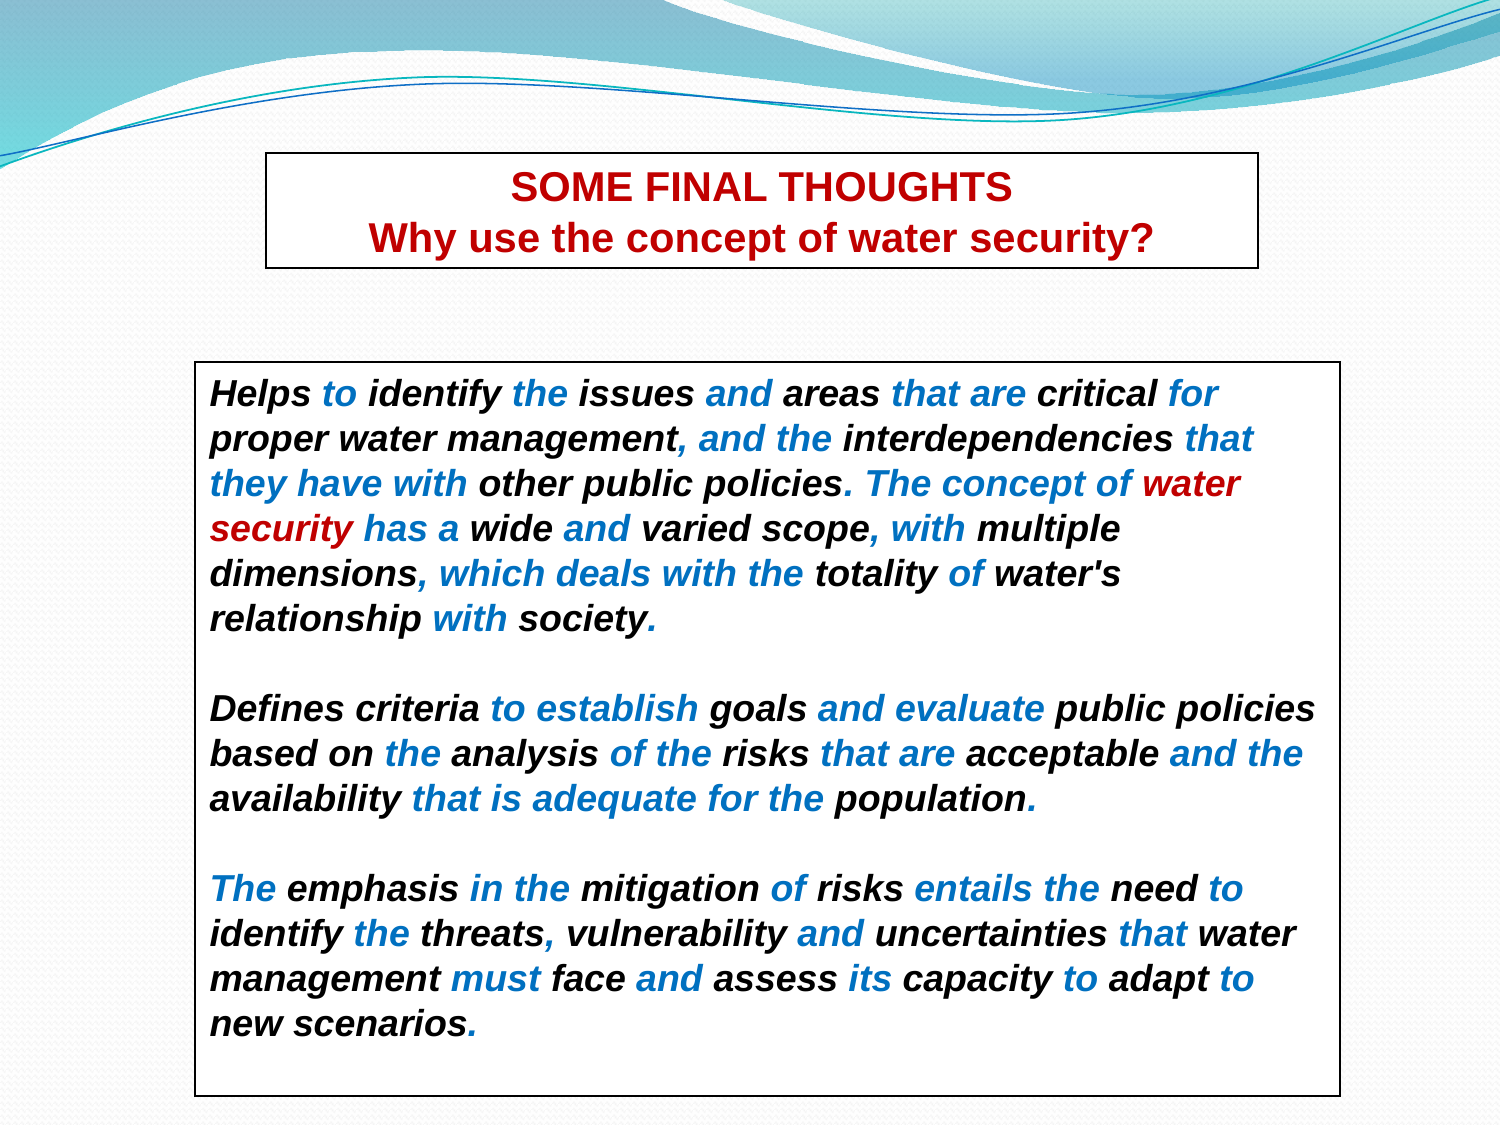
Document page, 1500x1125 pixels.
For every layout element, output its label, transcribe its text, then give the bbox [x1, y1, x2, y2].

text_box Helps to identify the issues and areas that are critical for proper water management, and the interdependencies that they have with other public policies. The concept of water security has a wide and varied scope, with multiple dimensions, which deals with the totality of water's relationship with society. Defines criteria to establish goals and evaluate public policies based on the analysis of the risks that are acceptable and the availability that is adequate for the population. The emphasis in the mitigation of risks entails the need to identify the threats, vulnerability and uncertainties that water management must face and assess its capacity to adapt to new scenarios. [194, 361, 1341, 1097]
text_box SOME FINAL THOUGHTS Why use the concept of water security? [265, 152, 1258, 268]
